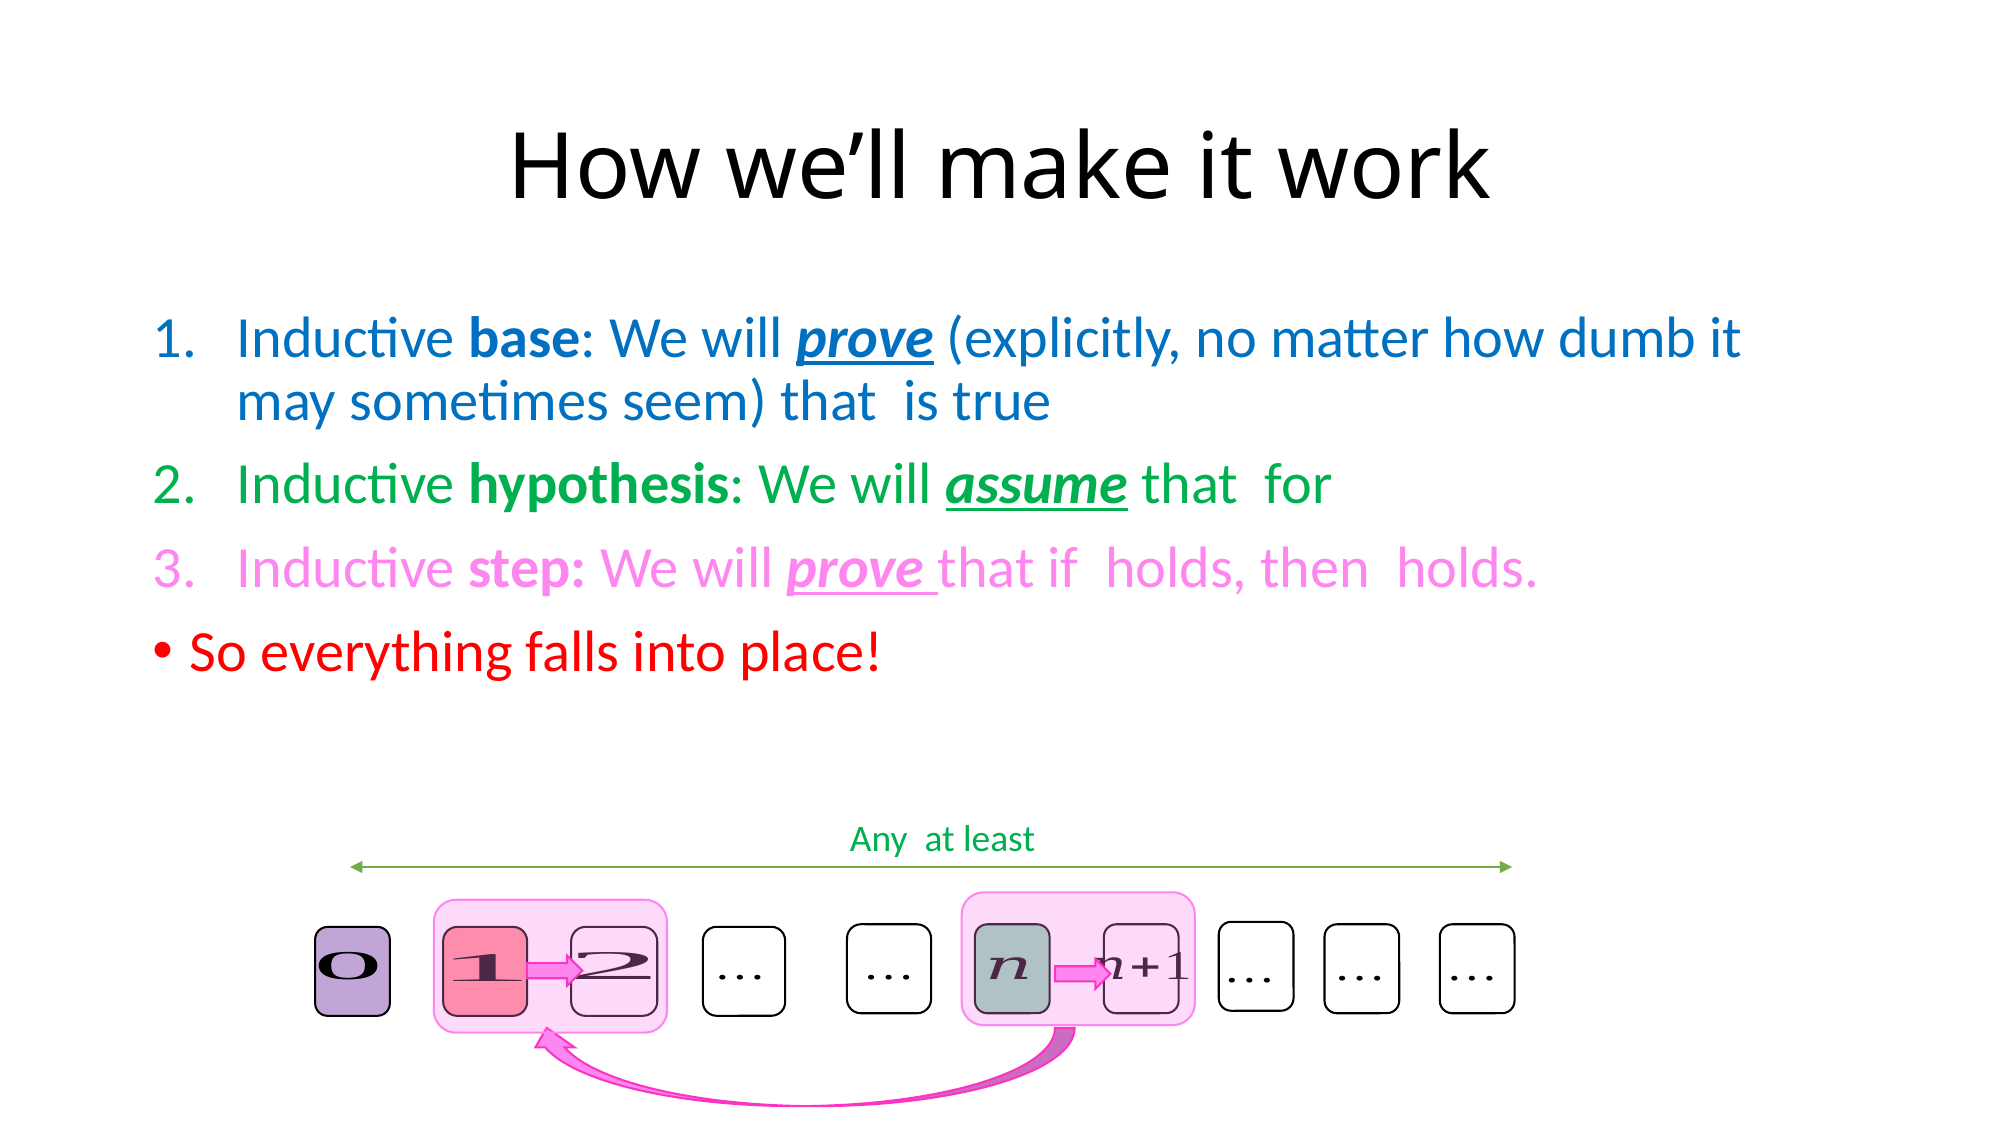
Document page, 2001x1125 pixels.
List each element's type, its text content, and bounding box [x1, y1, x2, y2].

text_box [1323, 923, 1401, 1015]
text_box [701, 925, 787, 1017]
text_box [960, 891, 1196, 1027]
text_box [432, 898, 669, 1034]
text_box [1054, 956, 1112, 992]
text_box [314, 925, 391, 1017]
text_box [1438, 923, 1516, 1015]
text_box [1217, 920, 1295, 1012]
title How we’ll make it work [137, 59, 1863, 278]
text_box [525, 955, 584, 989]
text_box [845, 923, 933, 1015]
text_box [533, 1027, 1076, 1108]
